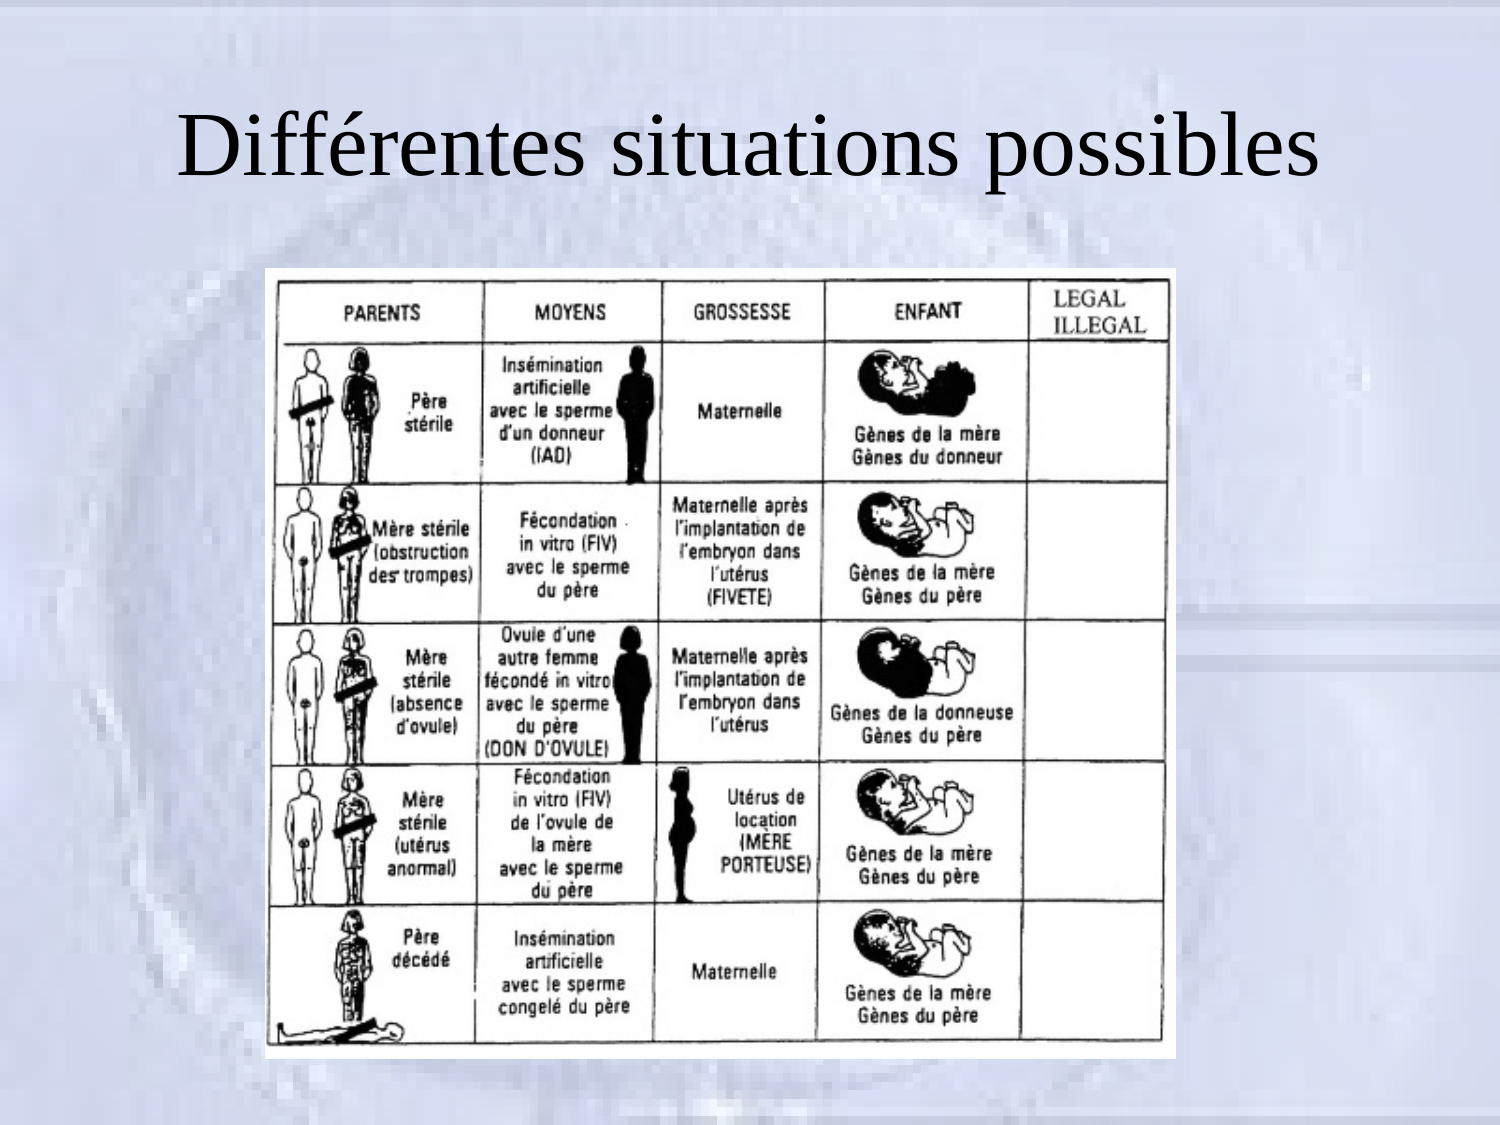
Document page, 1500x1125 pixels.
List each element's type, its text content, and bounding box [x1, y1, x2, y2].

picture [265, 267, 1176, 1059]
title Différentes situations possibles [75, 45, 1425, 233]
